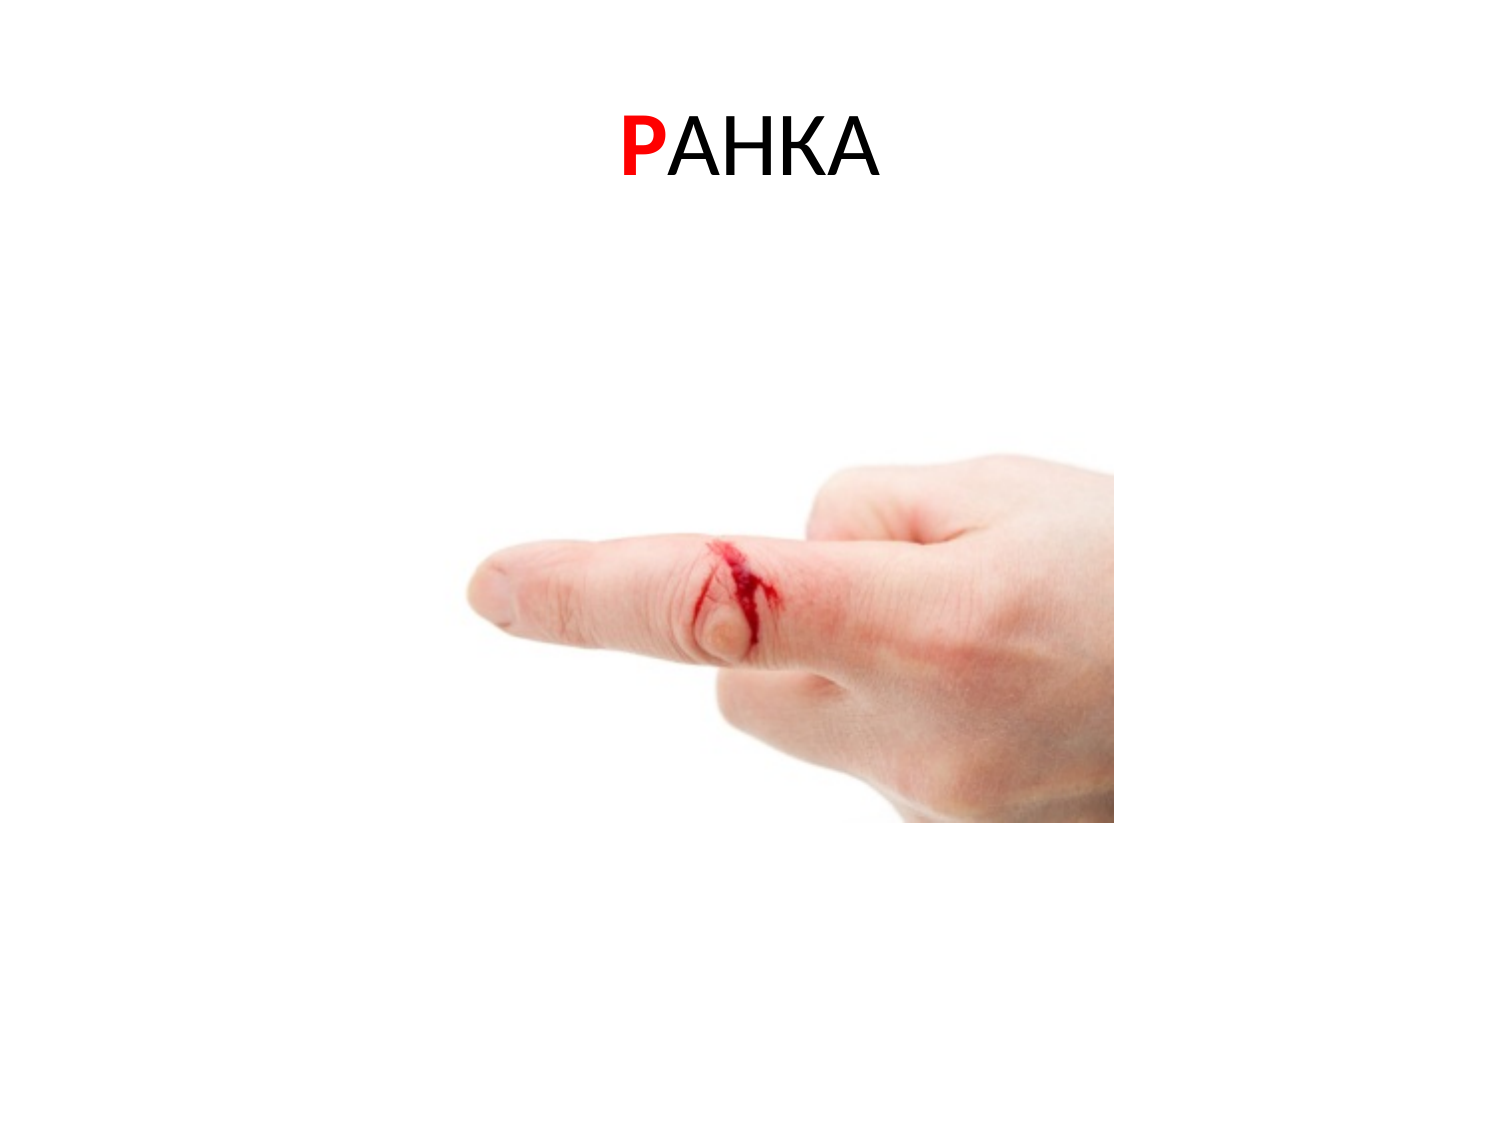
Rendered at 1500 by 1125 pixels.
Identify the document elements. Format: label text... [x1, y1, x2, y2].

title РАНКА [75, 45, 1425, 233]
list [383, 337, 1114, 823]
